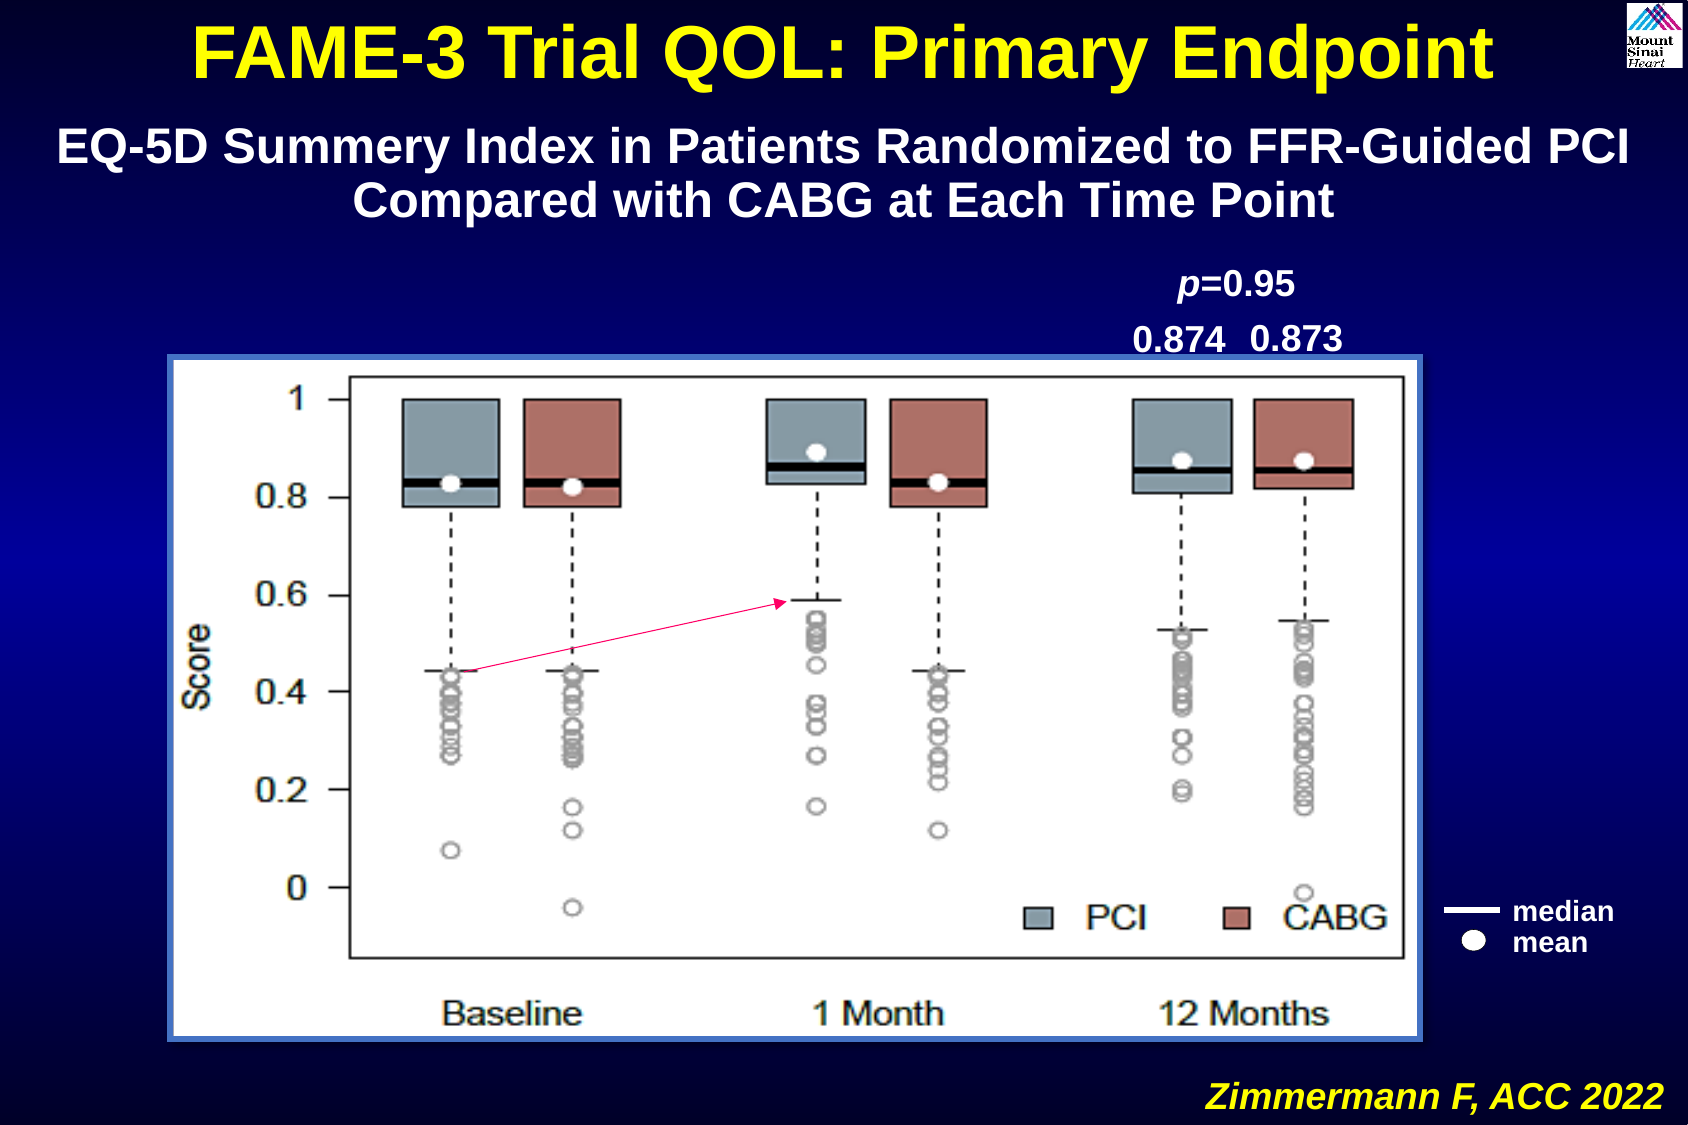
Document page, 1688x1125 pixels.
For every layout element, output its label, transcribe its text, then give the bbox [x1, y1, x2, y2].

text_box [173, 251, 1631, 1036]
text_box FAME-3 Trial QOL: Primary Endpoint [0, 2, 1688, 106]
text_box Zimmermann F, ACC 2022 [1191, 1064, 1688, 1125]
text_box EQ-5D Summery Index in Patients Randomized to FFR-Guided PCI Compared with CABG at Each Time Point [0, 112, 1688, 236]
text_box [463, 601, 787, 672]
